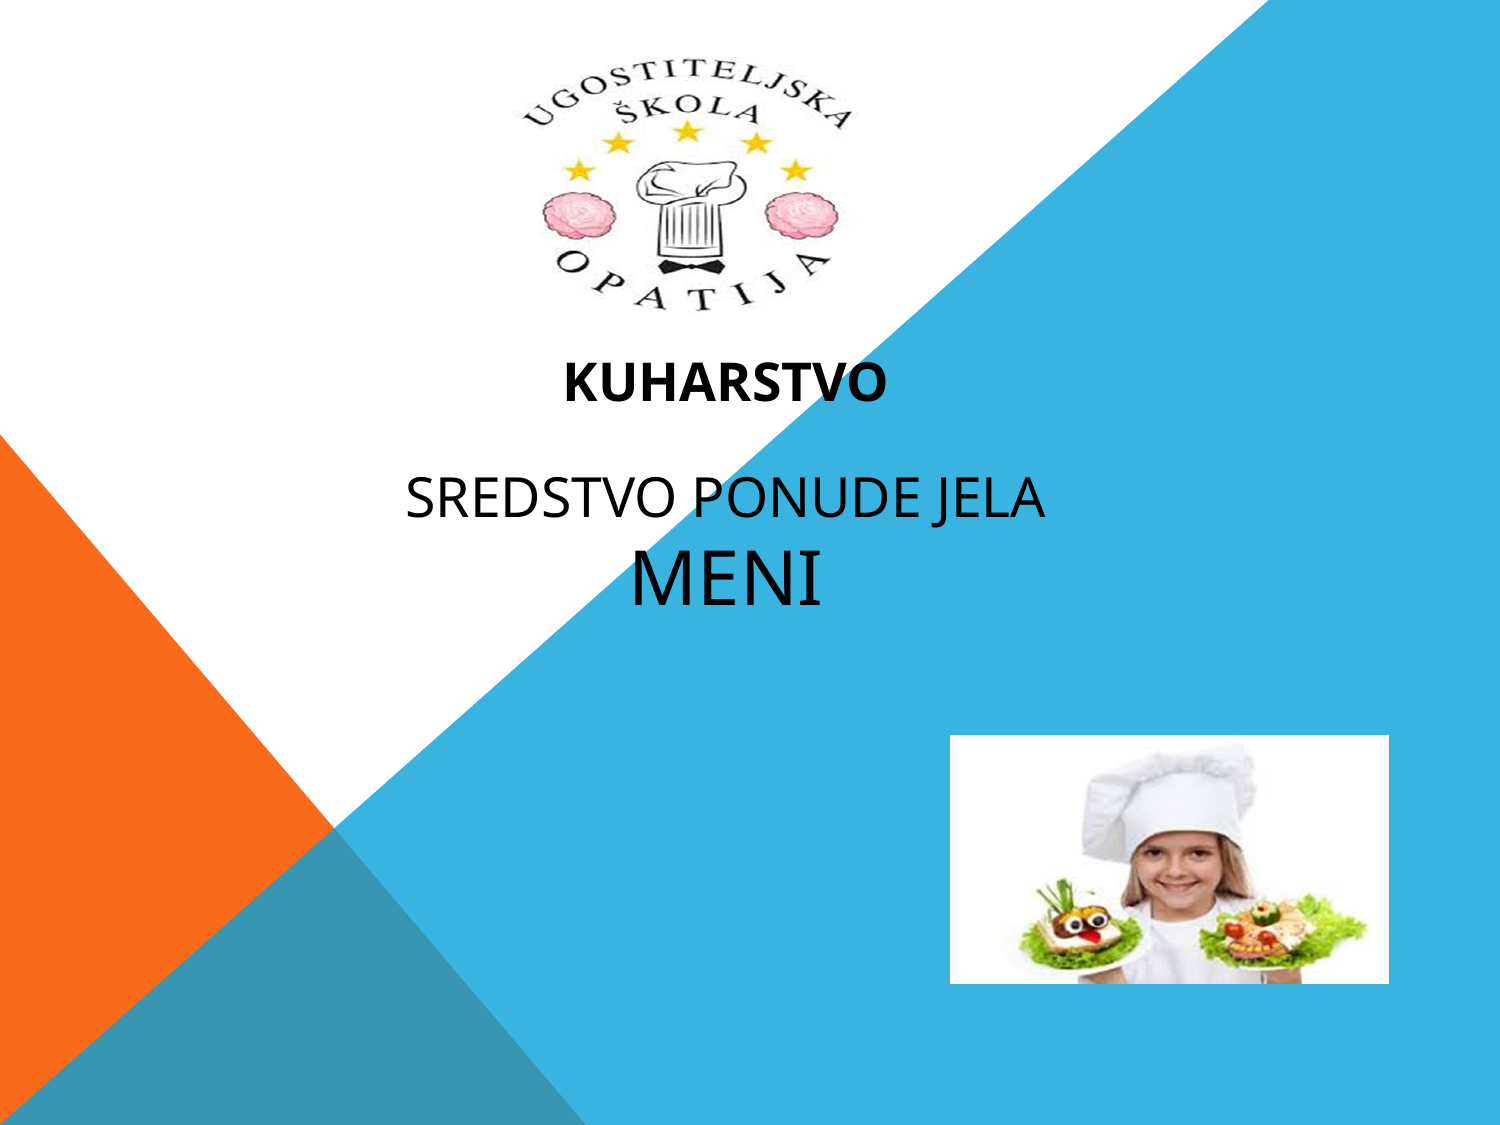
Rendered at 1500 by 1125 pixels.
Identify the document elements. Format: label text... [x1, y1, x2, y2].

title KUHARSTVO SREDSTVo PONUDE JELA MENI [64, 338, 1388, 622]
picture [950, 734, 1389, 984]
picture [513, 47, 869, 315]
